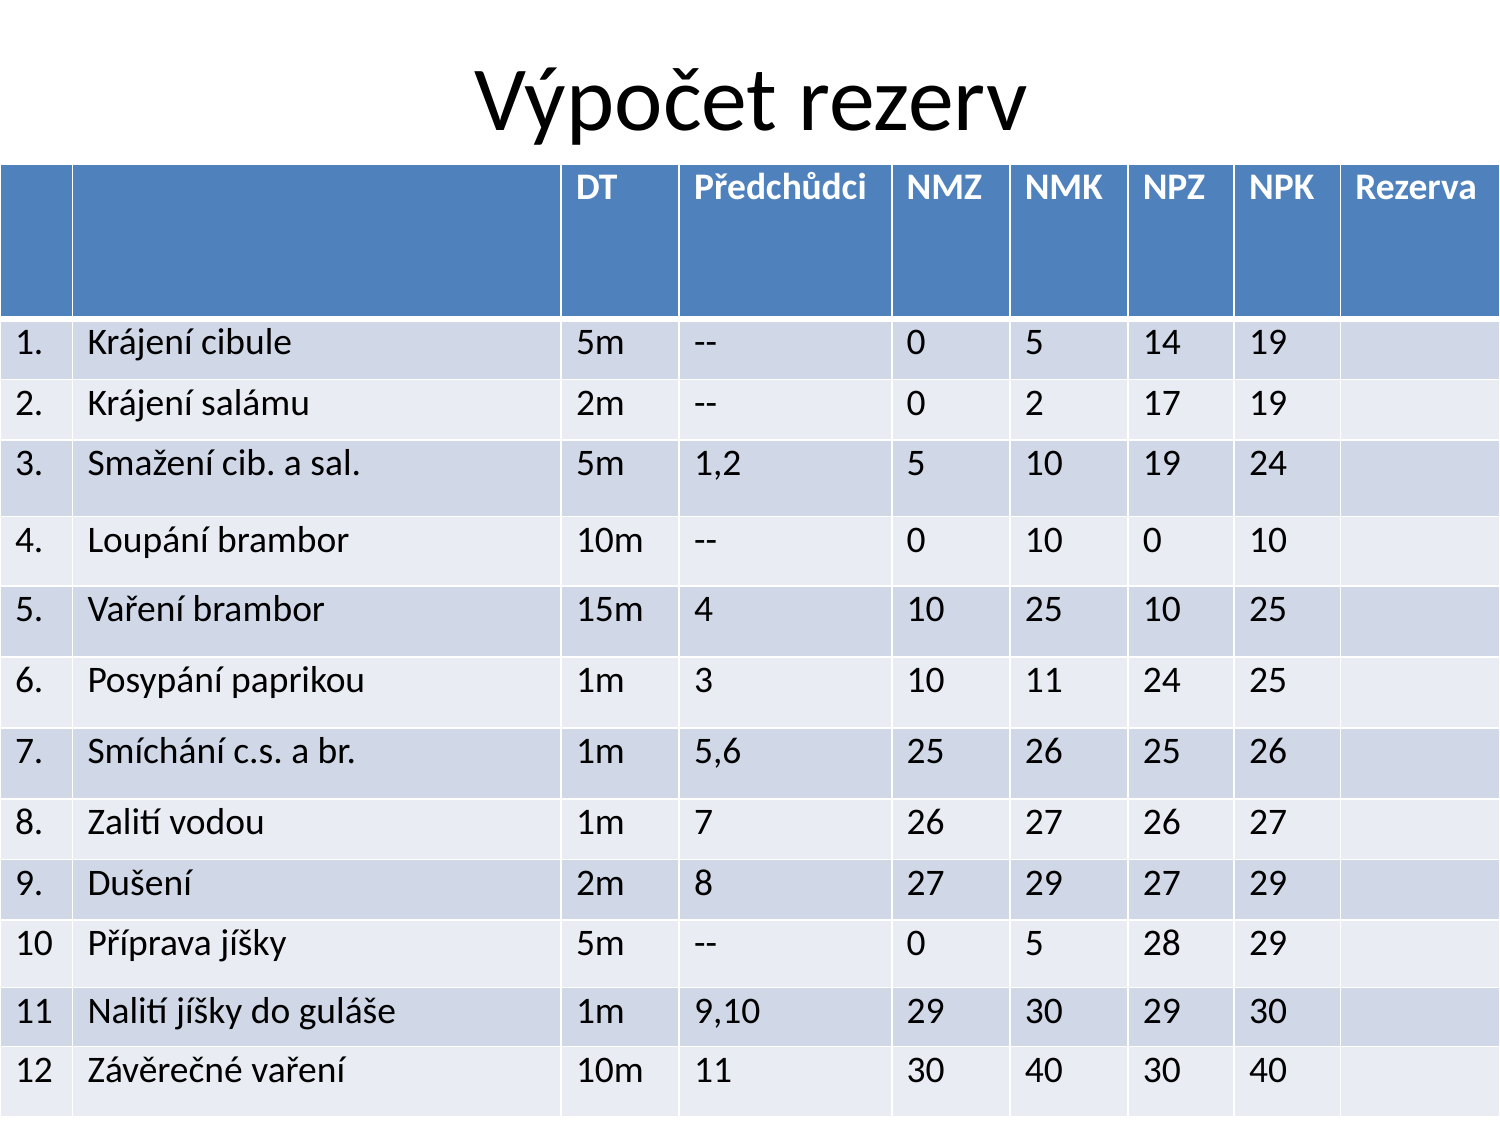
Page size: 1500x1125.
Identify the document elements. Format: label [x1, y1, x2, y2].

table_cell [680, 587, 891, 656]
table_cell [680, 800, 891, 859]
table_cell [893, 921, 1009, 987]
table_cell [1129, 322, 1233, 379]
table_cell [893, 729, 1009, 798]
table_cell [1341, 441, 1499, 516]
table_cell [1341, 729, 1499, 798]
table_cell [73, 441, 560, 516]
table_cell [73, 860, 560, 919]
table_cell [1129, 921, 1233, 987]
table_cell [562, 729, 678, 798]
table_cell [73, 729, 560, 798]
table_header [680, 165, 891, 316]
table_cell [1341, 380, 1499, 439]
table_cell [562, 441, 678, 516]
table_cell [1011, 921, 1127, 987]
table_cell [1011, 587, 1127, 656]
table_cell [680, 517, 891, 585]
table_cell [680, 860, 891, 919]
table_cell [1235, 658, 1340, 727]
table_header [1011, 165, 1127, 316]
table_cell [1235, 800, 1340, 859]
table_cell [1341, 1047, 1499, 1116]
table_cell [1011, 322, 1127, 379]
table_cell [1235, 322, 1340, 379]
table_cell [680, 441, 891, 516]
table_cell [1129, 587, 1233, 656]
table_cell [1235, 860, 1340, 919]
table_cell [1, 800, 72, 859]
table_cell [1129, 860, 1233, 919]
table_cell [1129, 380, 1233, 439]
table_cell [1, 517, 72, 585]
table_cell [1129, 441, 1233, 516]
table_cell [893, 517, 1009, 585]
table_cell [1341, 322, 1499, 379]
table_cell [680, 322, 891, 379]
table_cell [1129, 658, 1233, 727]
table_cell [1011, 380, 1127, 439]
table_cell [73, 988, 560, 1046]
title [76, 0, 1427, 163]
table_cell [1, 658, 72, 727]
table_cell [1, 322, 72, 379]
table_cell [1235, 921, 1340, 987]
table_cell [562, 658, 678, 727]
table_cell [1129, 729, 1233, 798]
table_cell [1235, 517, 1340, 585]
table_cell [73, 658, 560, 727]
table_cell [1341, 587, 1499, 656]
table_cell [1341, 988, 1499, 1046]
table_cell [1011, 729, 1127, 798]
table_cell [73, 800, 560, 859]
table_cell [562, 380, 678, 439]
table_cell [1, 729, 72, 798]
table_cell [73, 921, 560, 987]
table_cell [1235, 729, 1340, 798]
table_cell [1235, 441, 1340, 516]
table_cell [893, 322, 1009, 379]
table_cell [680, 729, 891, 798]
table_cell [1011, 860, 1127, 919]
table_cell [562, 517, 678, 585]
table_header [1341, 165, 1499, 316]
table_cell [1, 921, 72, 987]
table_cell [893, 800, 1009, 859]
table_cell [562, 322, 678, 379]
table_cell [1341, 800, 1499, 859]
table_cell [1129, 517, 1233, 585]
table_cell [680, 380, 891, 439]
table_header [1129, 165, 1233, 316]
table_cell [562, 587, 678, 656]
table_cell [1235, 380, 1340, 439]
table_cell [1011, 1047, 1127, 1116]
table_cell [893, 380, 1009, 439]
table_cell [73, 517, 560, 585]
table_cell [1011, 441, 1127, 516]
table_cell [1235, 587, 1340, 656]
table_header [893, 165, 1009, 316]
table_cell [1129, 800, 1233, 859]
table_header [562, 165, 678, 316]
table_header [73, 165, 560, 316]
table_cell [680, 1047, 891, 1116]
table_cell [893, 988, 1009, 1046]
table_header [1, 165, 72, 316]
table_cell [893, 441, 1009, 516]
table_cell [1235, 1047, 1340, 1116]
table_cell [562, 988, 678, 1046]
table_cell [680, 921, 891, 987]
table_cell [1, 1047, 72, 1116]
table_cell [1, 441, 72, 516]
table_cell [1011, 517, 1127, 585]
table_cell [1011, 800, 1127, 859]
table_cell [1011, 988, 1127, 1046]
table_cell [680, 658, 891, 727]
table_cell [893, 1047, 1009, 1116]
table_cell [73, 587, 560, 656]
table_header [1235, 165, 1340, 316]
table_cell [1011, 658, 1127, 727]
table_cell [1341, 517, 1499, 585]
table_cell [1129, 1047, 1233, 1116]
table_cell [1, 587, 72, 656]
table_cell [1, 380, 72, 439]
table_cell [562, 1047, 678, 1116]
table_cell [73, 1047, 560, 1116]
table_cell [1341, 860, 1499, 919]
table_cell [1235, 988, 1340, 1046]
table_cell [1341, 658, 1499, 727]
table_cell [1, 988, 72, 1046]
table_cell [562, 860, 678, 919]
table_cell [893, 860, 1009, 919]
table_cell [1, 860, 72, 919]
table_cell [73, 322, 560, 379]
table_cell [680, 988, 891, 1046]
table_cell [1129, 988, 1233, 1046]
table_cell [562, 800, 678, 859]
table_cell [1341, 921, 1499, 987]
table_cell [893, 658, 1009, 727]
table_cell [893, 587, 1009, 656]
table_cell [562, 921, 678, 987]
table_cell [73, 380, 560, 439]
